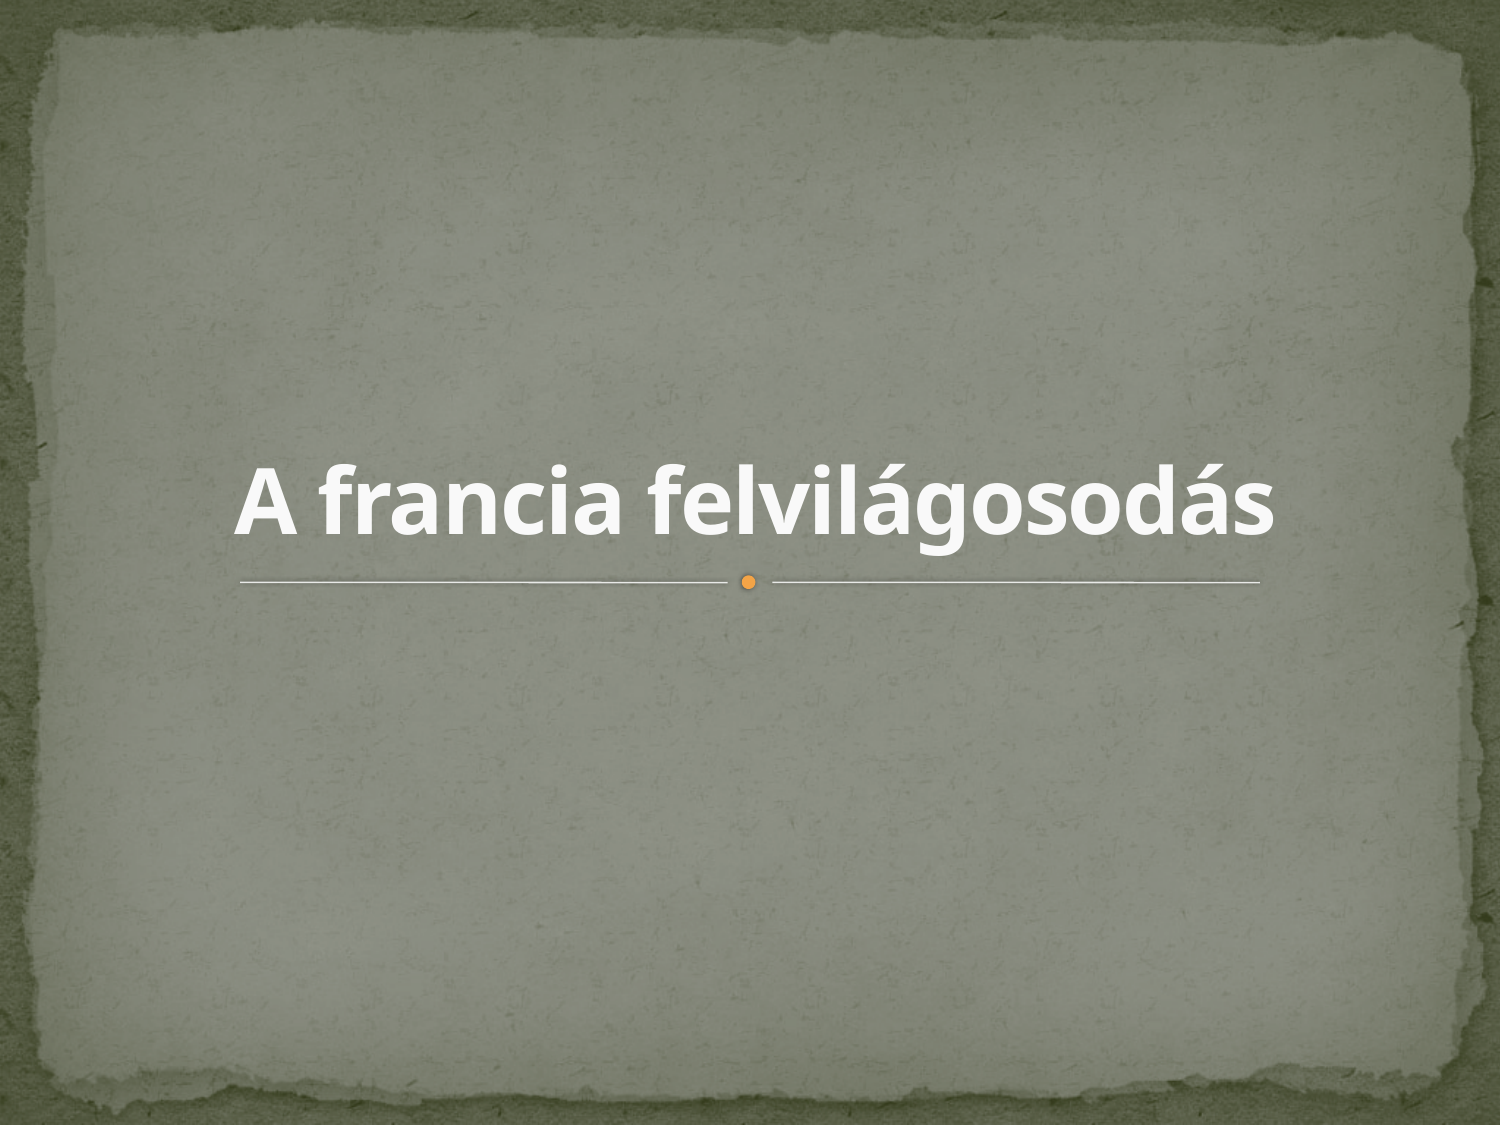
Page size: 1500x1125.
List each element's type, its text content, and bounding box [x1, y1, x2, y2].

title A francia felvilágosodás [74, 235, 1438, 561]
